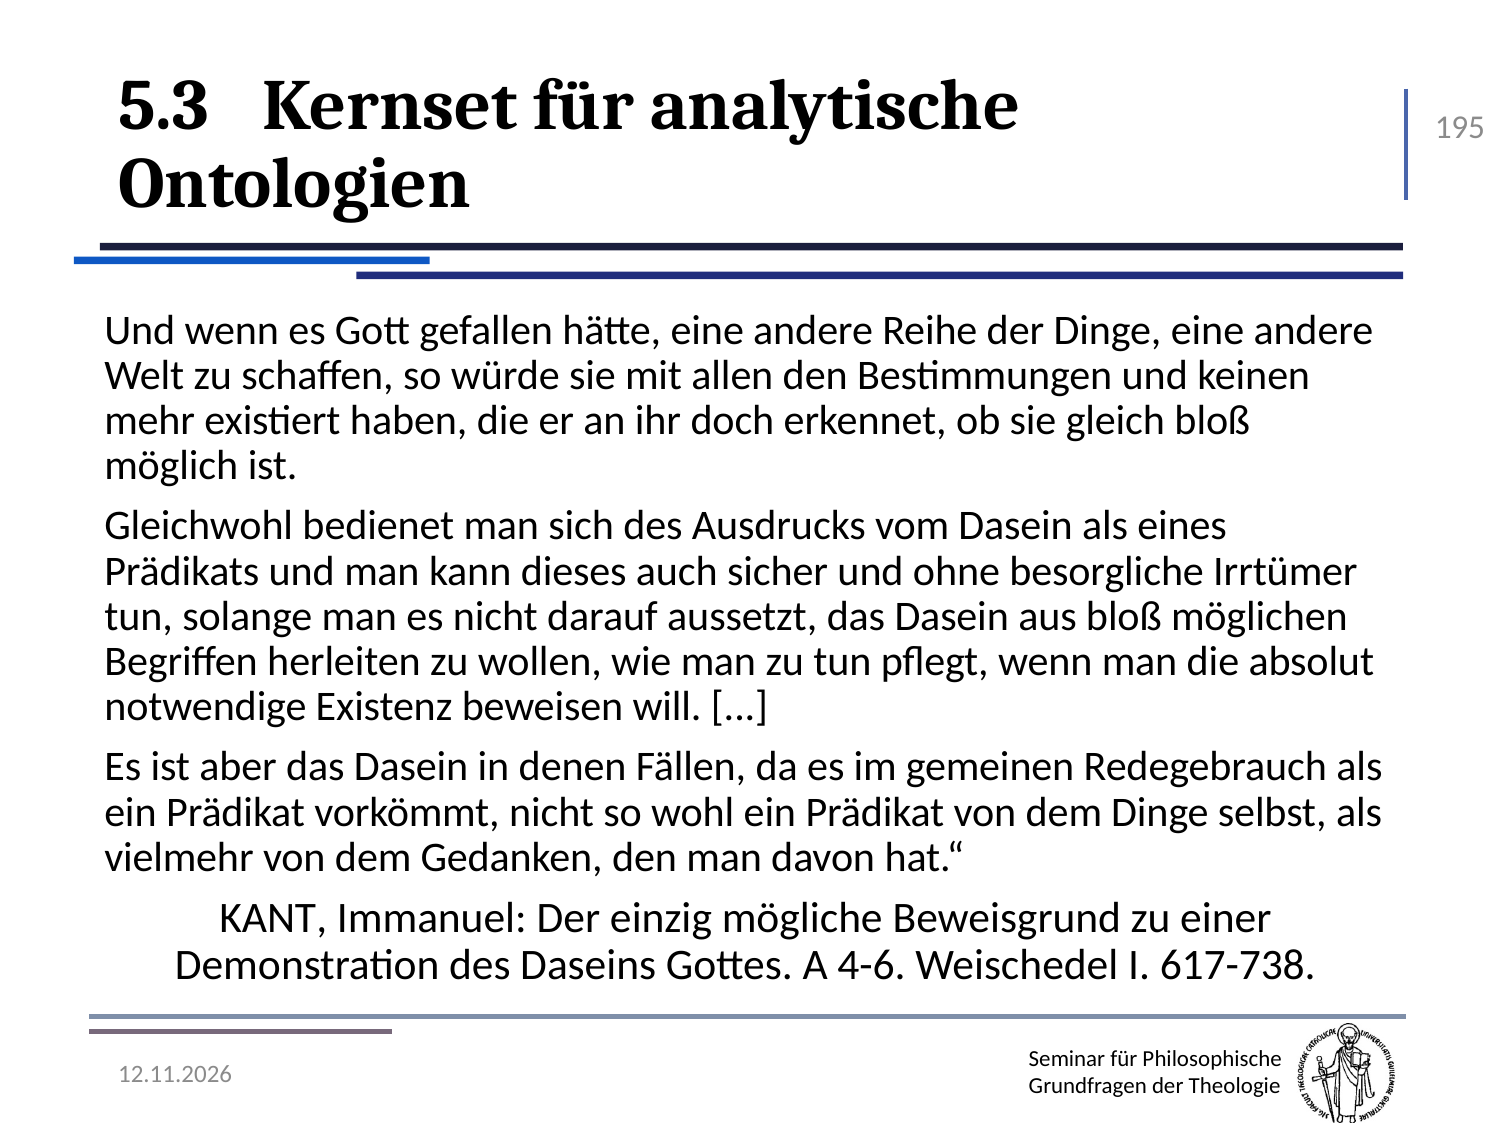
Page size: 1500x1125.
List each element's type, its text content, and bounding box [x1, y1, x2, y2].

slide_number 195 [1405, 82, 1500, 168]
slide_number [103, 1042, 252, 1103]
list Und wenn es Gott gefallen hätte, eine andere Reihe der Dinge, eine andere Welt zu schaffen, so würde sie mit allen den Bestimmungen und keinen mehr existiert haben, die er an ihr doch erkennet, ob sie gleich bloß möglich ist. Gleichwohl bedienet man sich des Ausdrucks vom Dasein als eines Prädikats und man kann dieses auch sicher und ohne besorgliche Irrtümer tun, solange man es nicht darauf aussetzt, das Dasein aus bloß möglichen Begriffen herleiten zu wollen, wie man zu tun pflegt, wenn man die absolut notwendige Existenz beweisen will. [...] Es ist aber das Dasein in denen Fällen, da es im gemeinen Redegebrauch als ein Prädikat vorkömmt, nicht so wohl ein Prädikat von dem Dinge selbst, als vielmehr von dem Gedanken, den man davon hat.“ Kant, Immanuel: Der einzig mögliche Beweisgrund zu einer Demonstration des Daseins Gottes. A 4-6. Weischedel I. 617-738. [89, 300, 1404, 999]
title 5.3 Kernset für analytische Ontologien [97, 54, 1403, 237]
